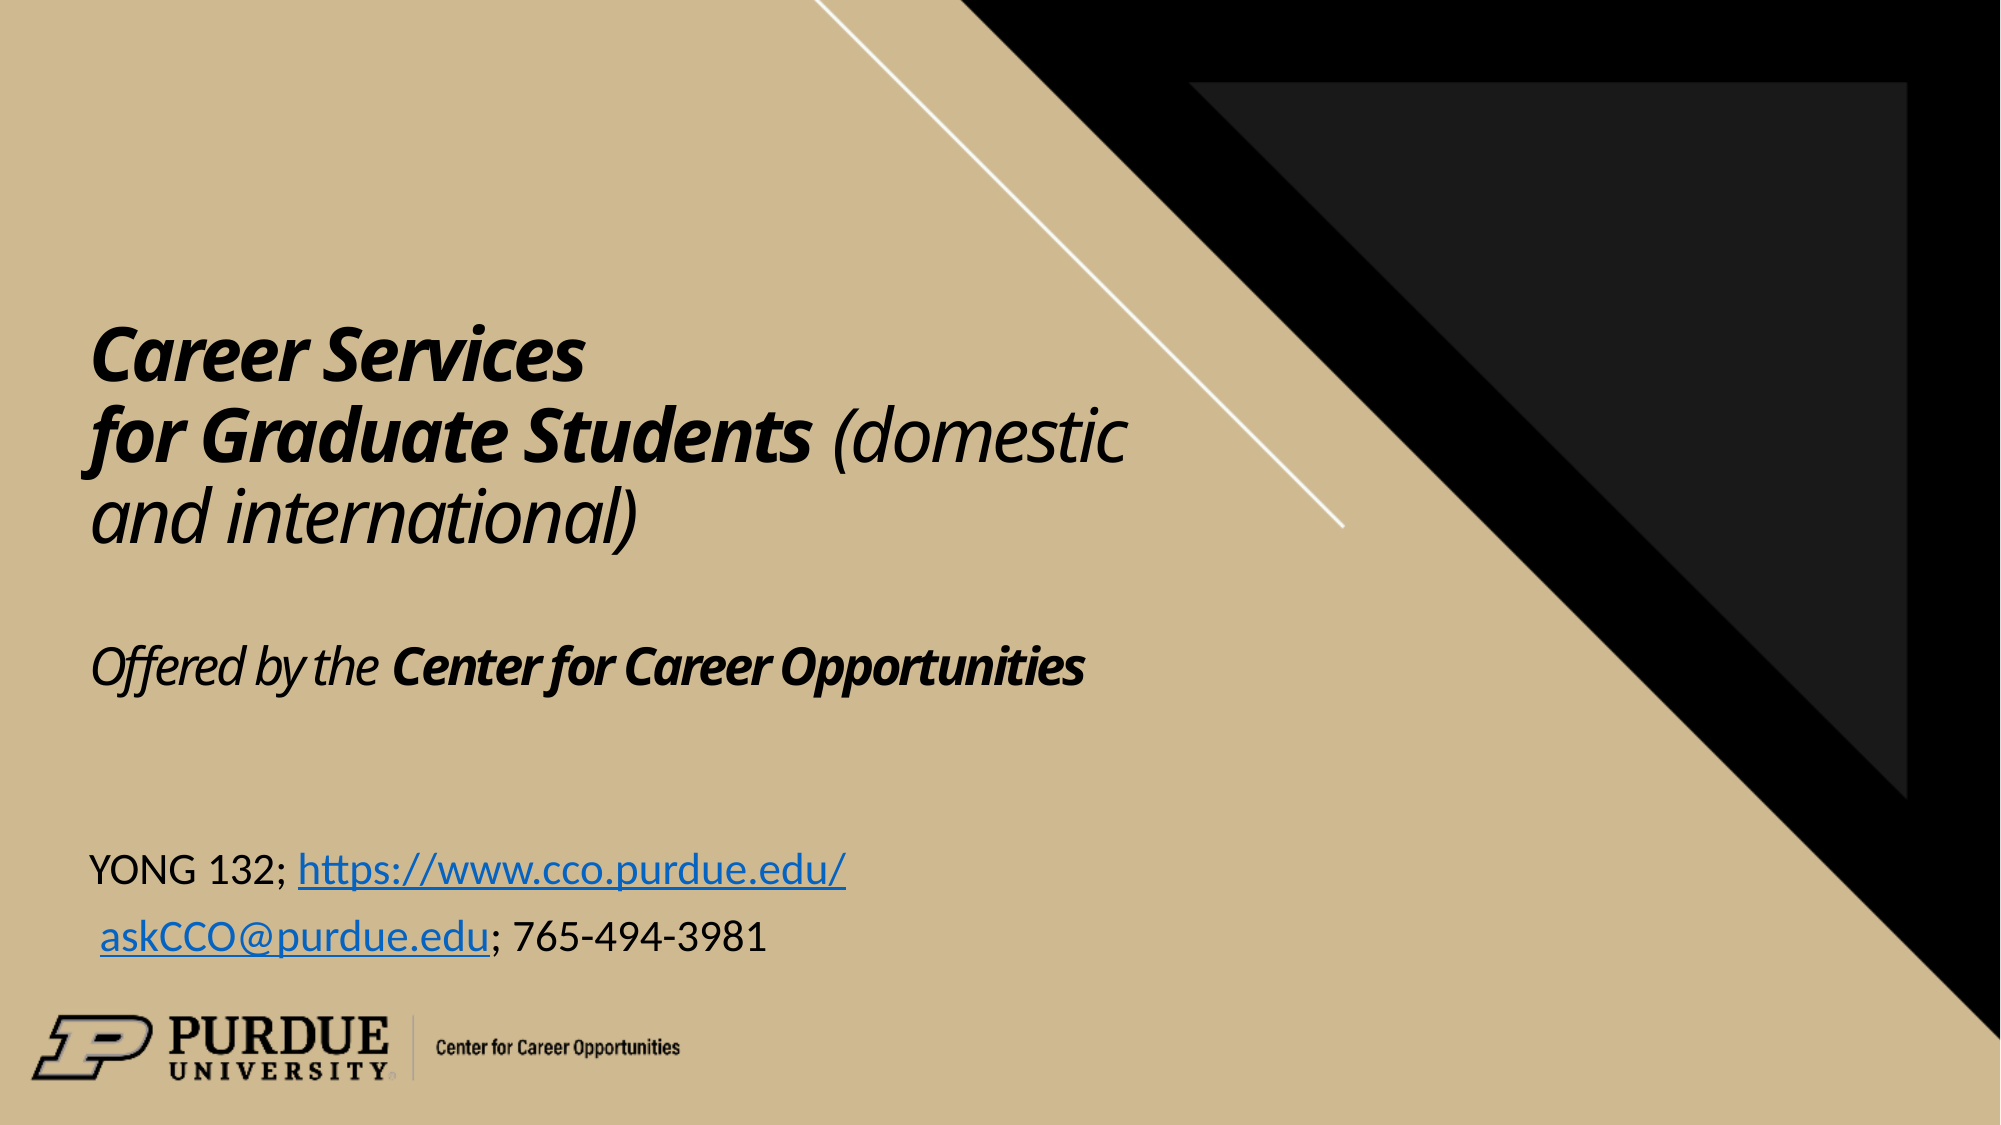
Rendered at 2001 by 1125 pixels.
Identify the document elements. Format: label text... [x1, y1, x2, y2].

text_box YONG 132; https://www.cco.purdue.edu/ askCCO@purdue.edu; 765-494-3981 [74, 838, 1568, 969]
text_box Career Services for Graduate Students (domestic and international) Offered by the Center for Career Opportunities [74, 288, 1156, 726]
picture [0, 0, 2001, 1125]
